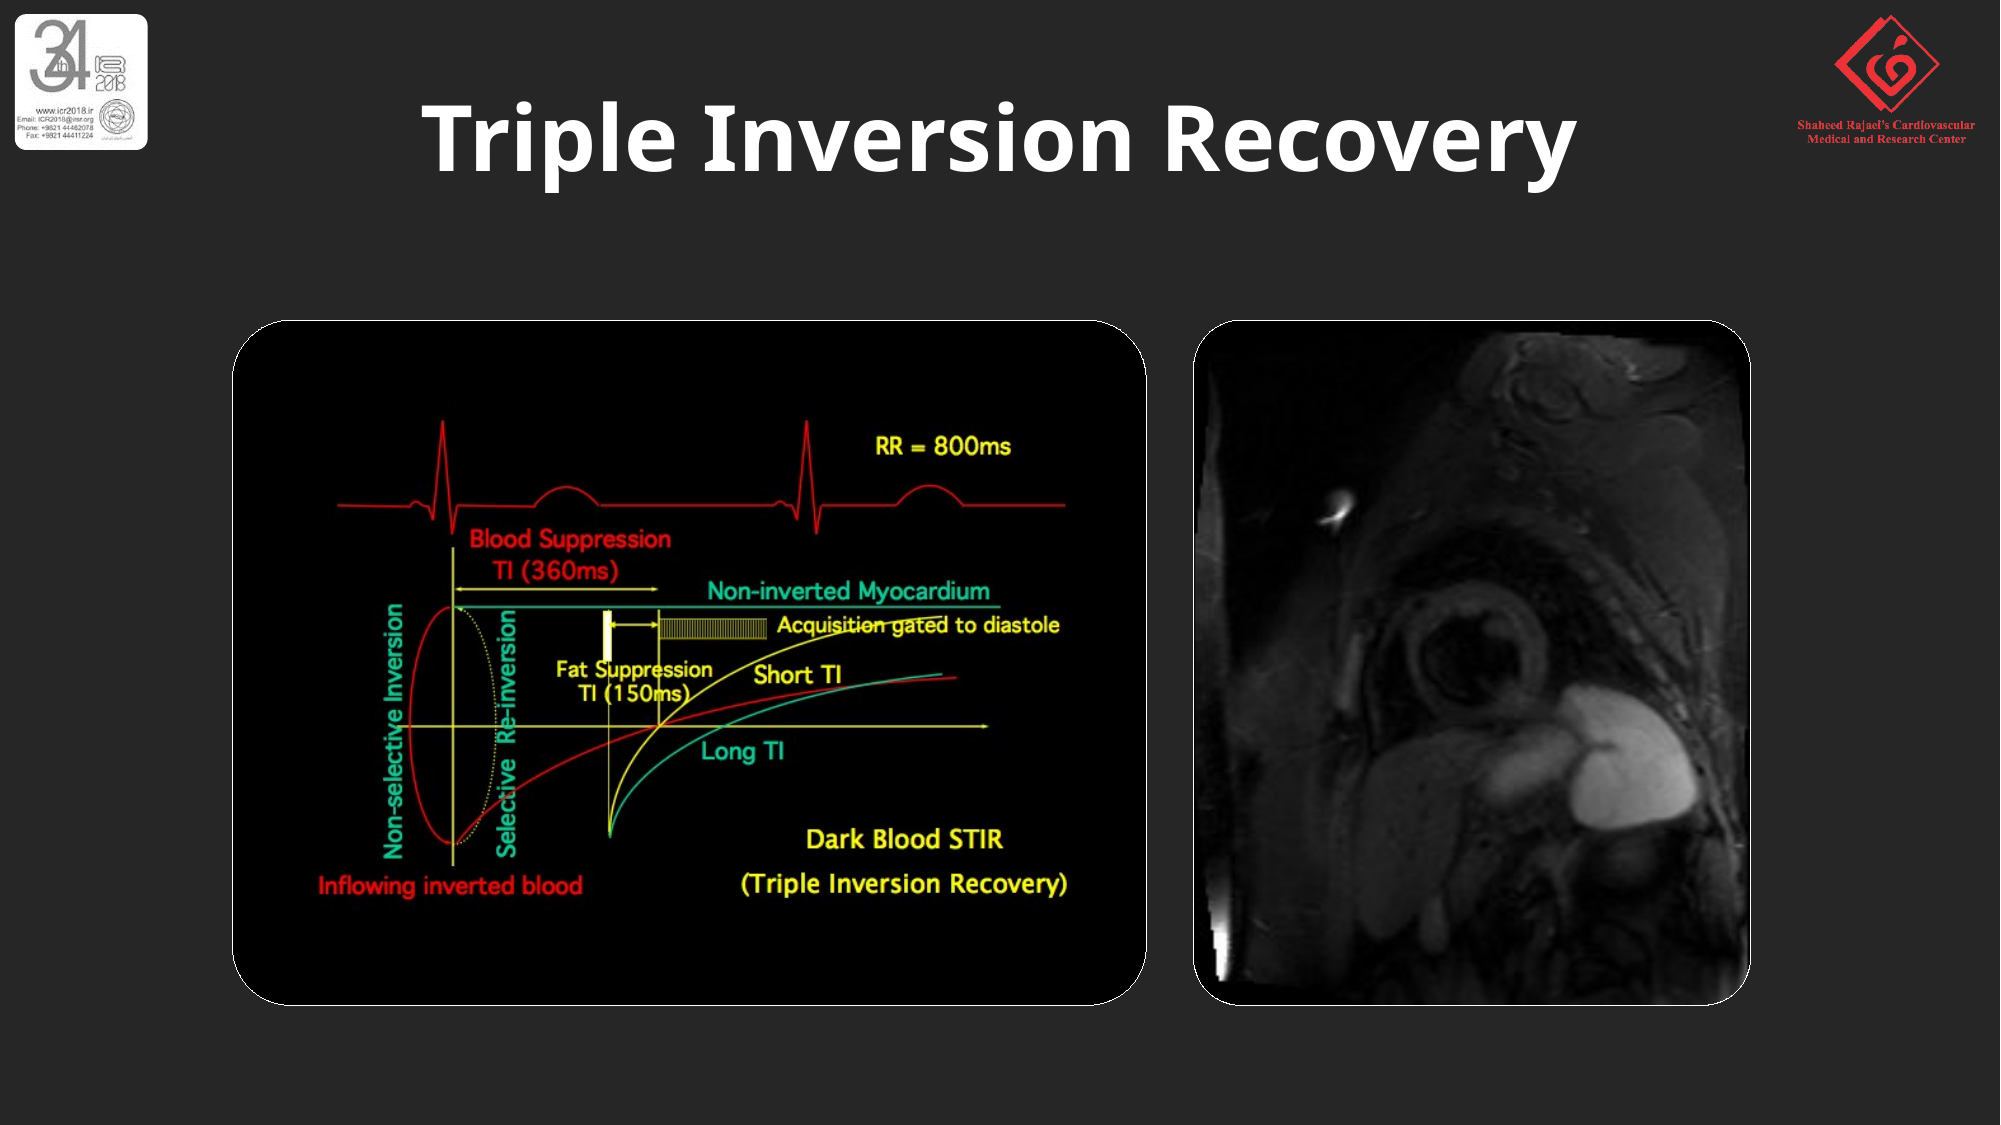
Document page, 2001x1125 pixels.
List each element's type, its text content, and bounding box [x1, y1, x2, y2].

picture [1193, 319, 1751, 1006]
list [232, 319, 1147, 1006]
picture [1798, 15, 1975, 143]
picture [14, 14, 148, 150]
title Triple Inversion Recovery [137, 33, 1863, 251]
